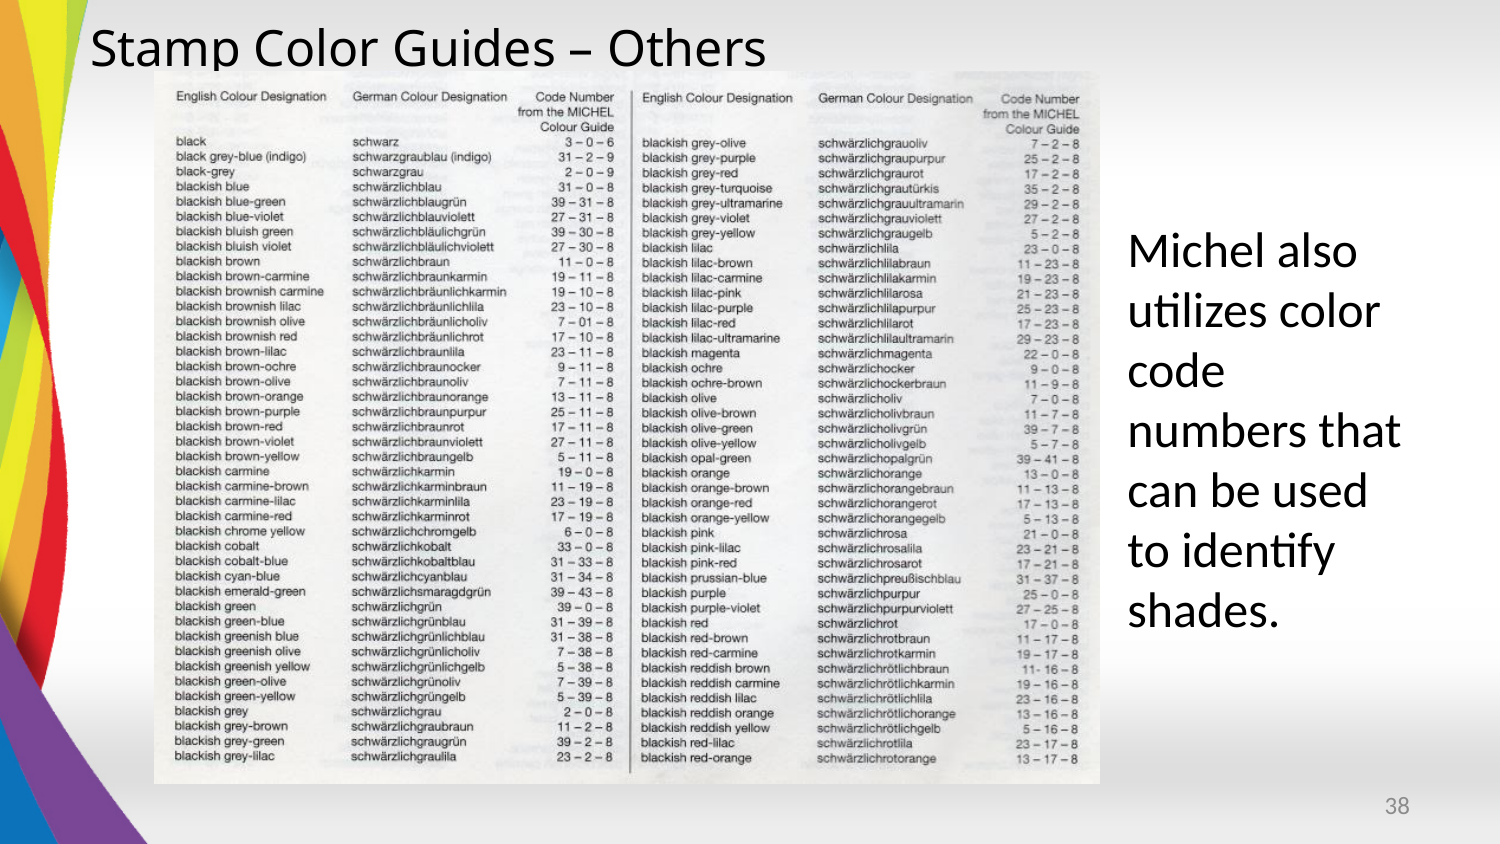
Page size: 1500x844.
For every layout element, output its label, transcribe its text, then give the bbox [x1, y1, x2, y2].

picture [0, 0, 1500, 844]
list Michel also utilizes color code numbers that can be used to identify shades. [1112, 71, 1425, 782]
title Stamp Color Guides – Others [75, 21, 1425, 72]
slide_number 38 [1074, 782, 1425, 827]
